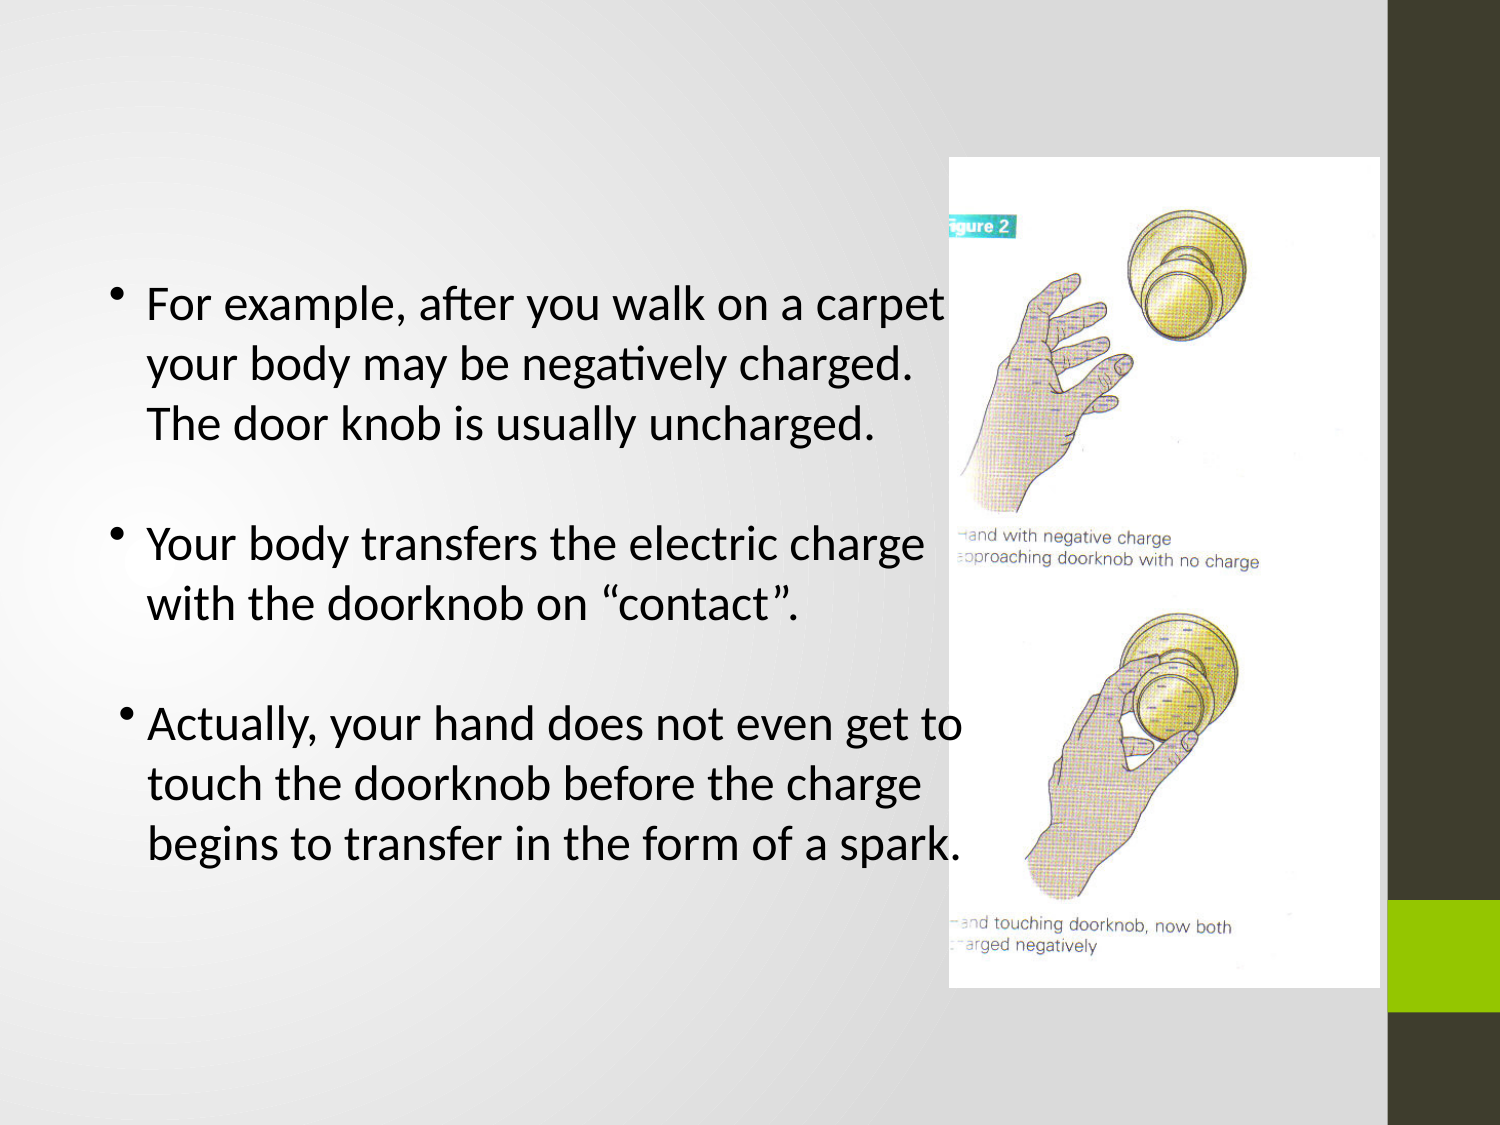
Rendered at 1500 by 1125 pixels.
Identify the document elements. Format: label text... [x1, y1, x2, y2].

list For example, after you walk on a carpet your body may be negatively charged. The door knob is usually uncharged. Your body transfers the electric charge with the doorknob on “contact”. Actually, your hand does not even get to touch the doorknob before the charge begins to transfer in the form of a spark. [75, 262, 988, 1050]
picture [948, 156, 1381, 988]
